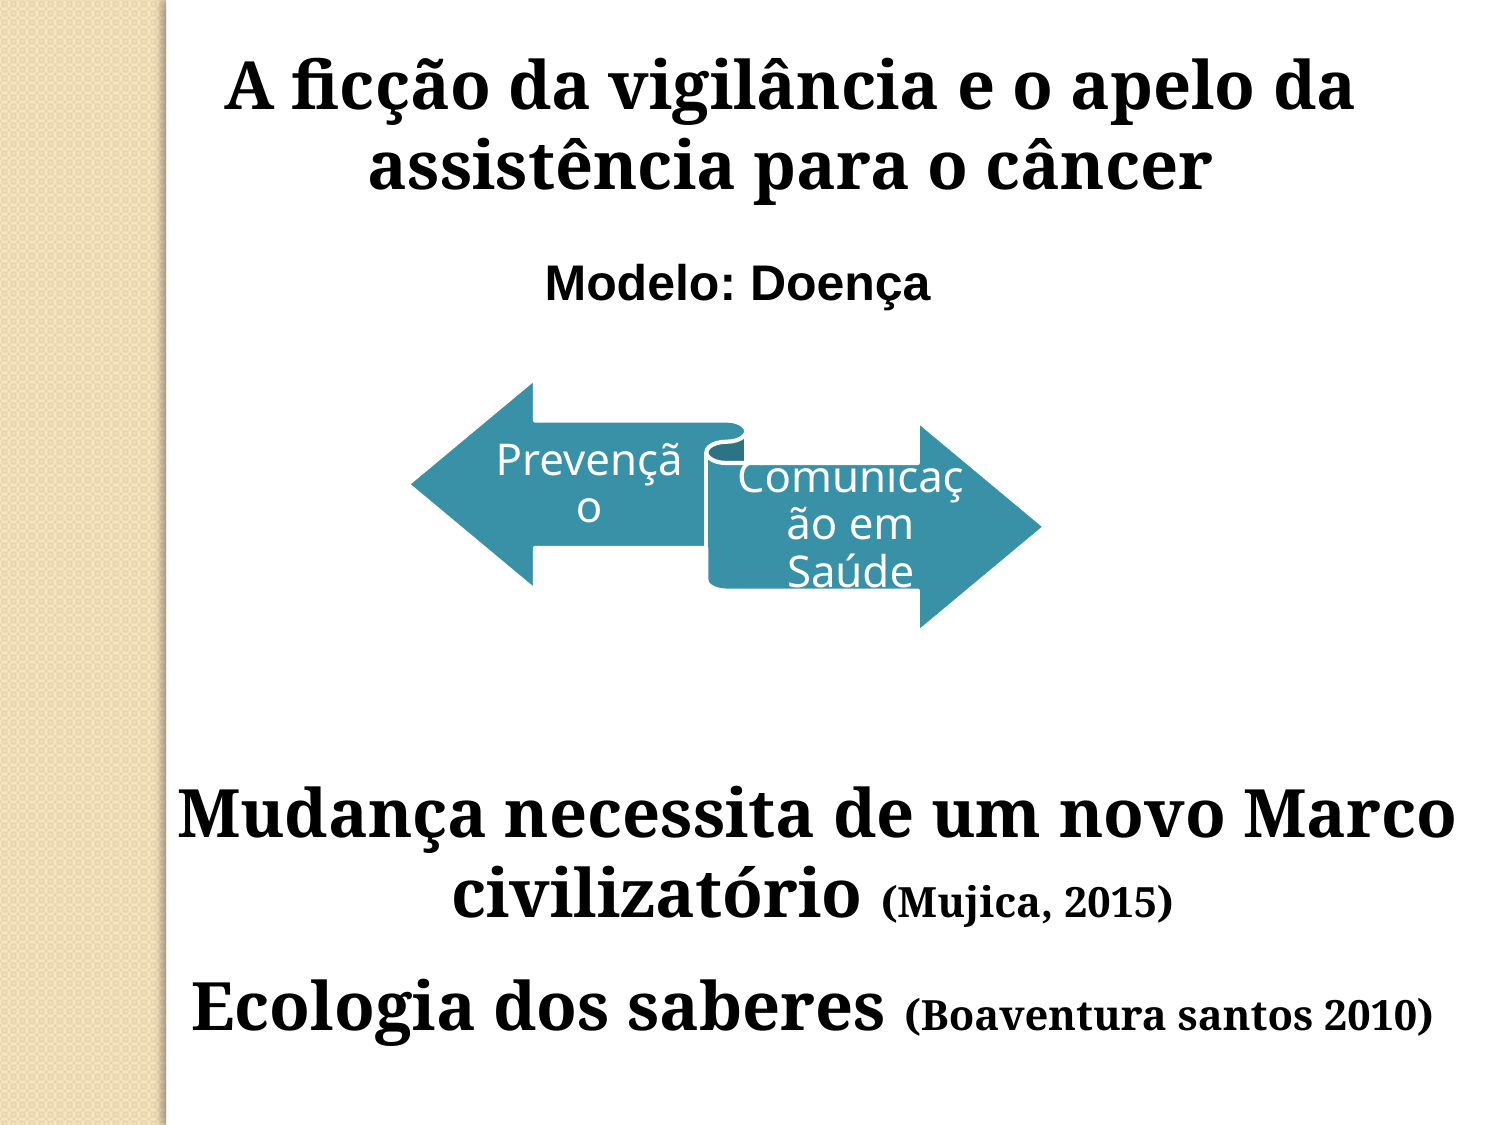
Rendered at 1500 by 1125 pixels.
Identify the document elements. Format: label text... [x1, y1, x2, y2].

text_box Modelo: Doença [371, 243, 1104, 319]
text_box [407, 351, 1046, 660]
text_box A ficção da vigilância e o apelo da assistência para o câncer [140, 35, 1442, 323]
text_box Mudança necessita de um novo Marco civilizatório (Mujica, 2015) Ecologia dos saberes (Boaventura santos 2010) [135, 763, 1500, 1125]
